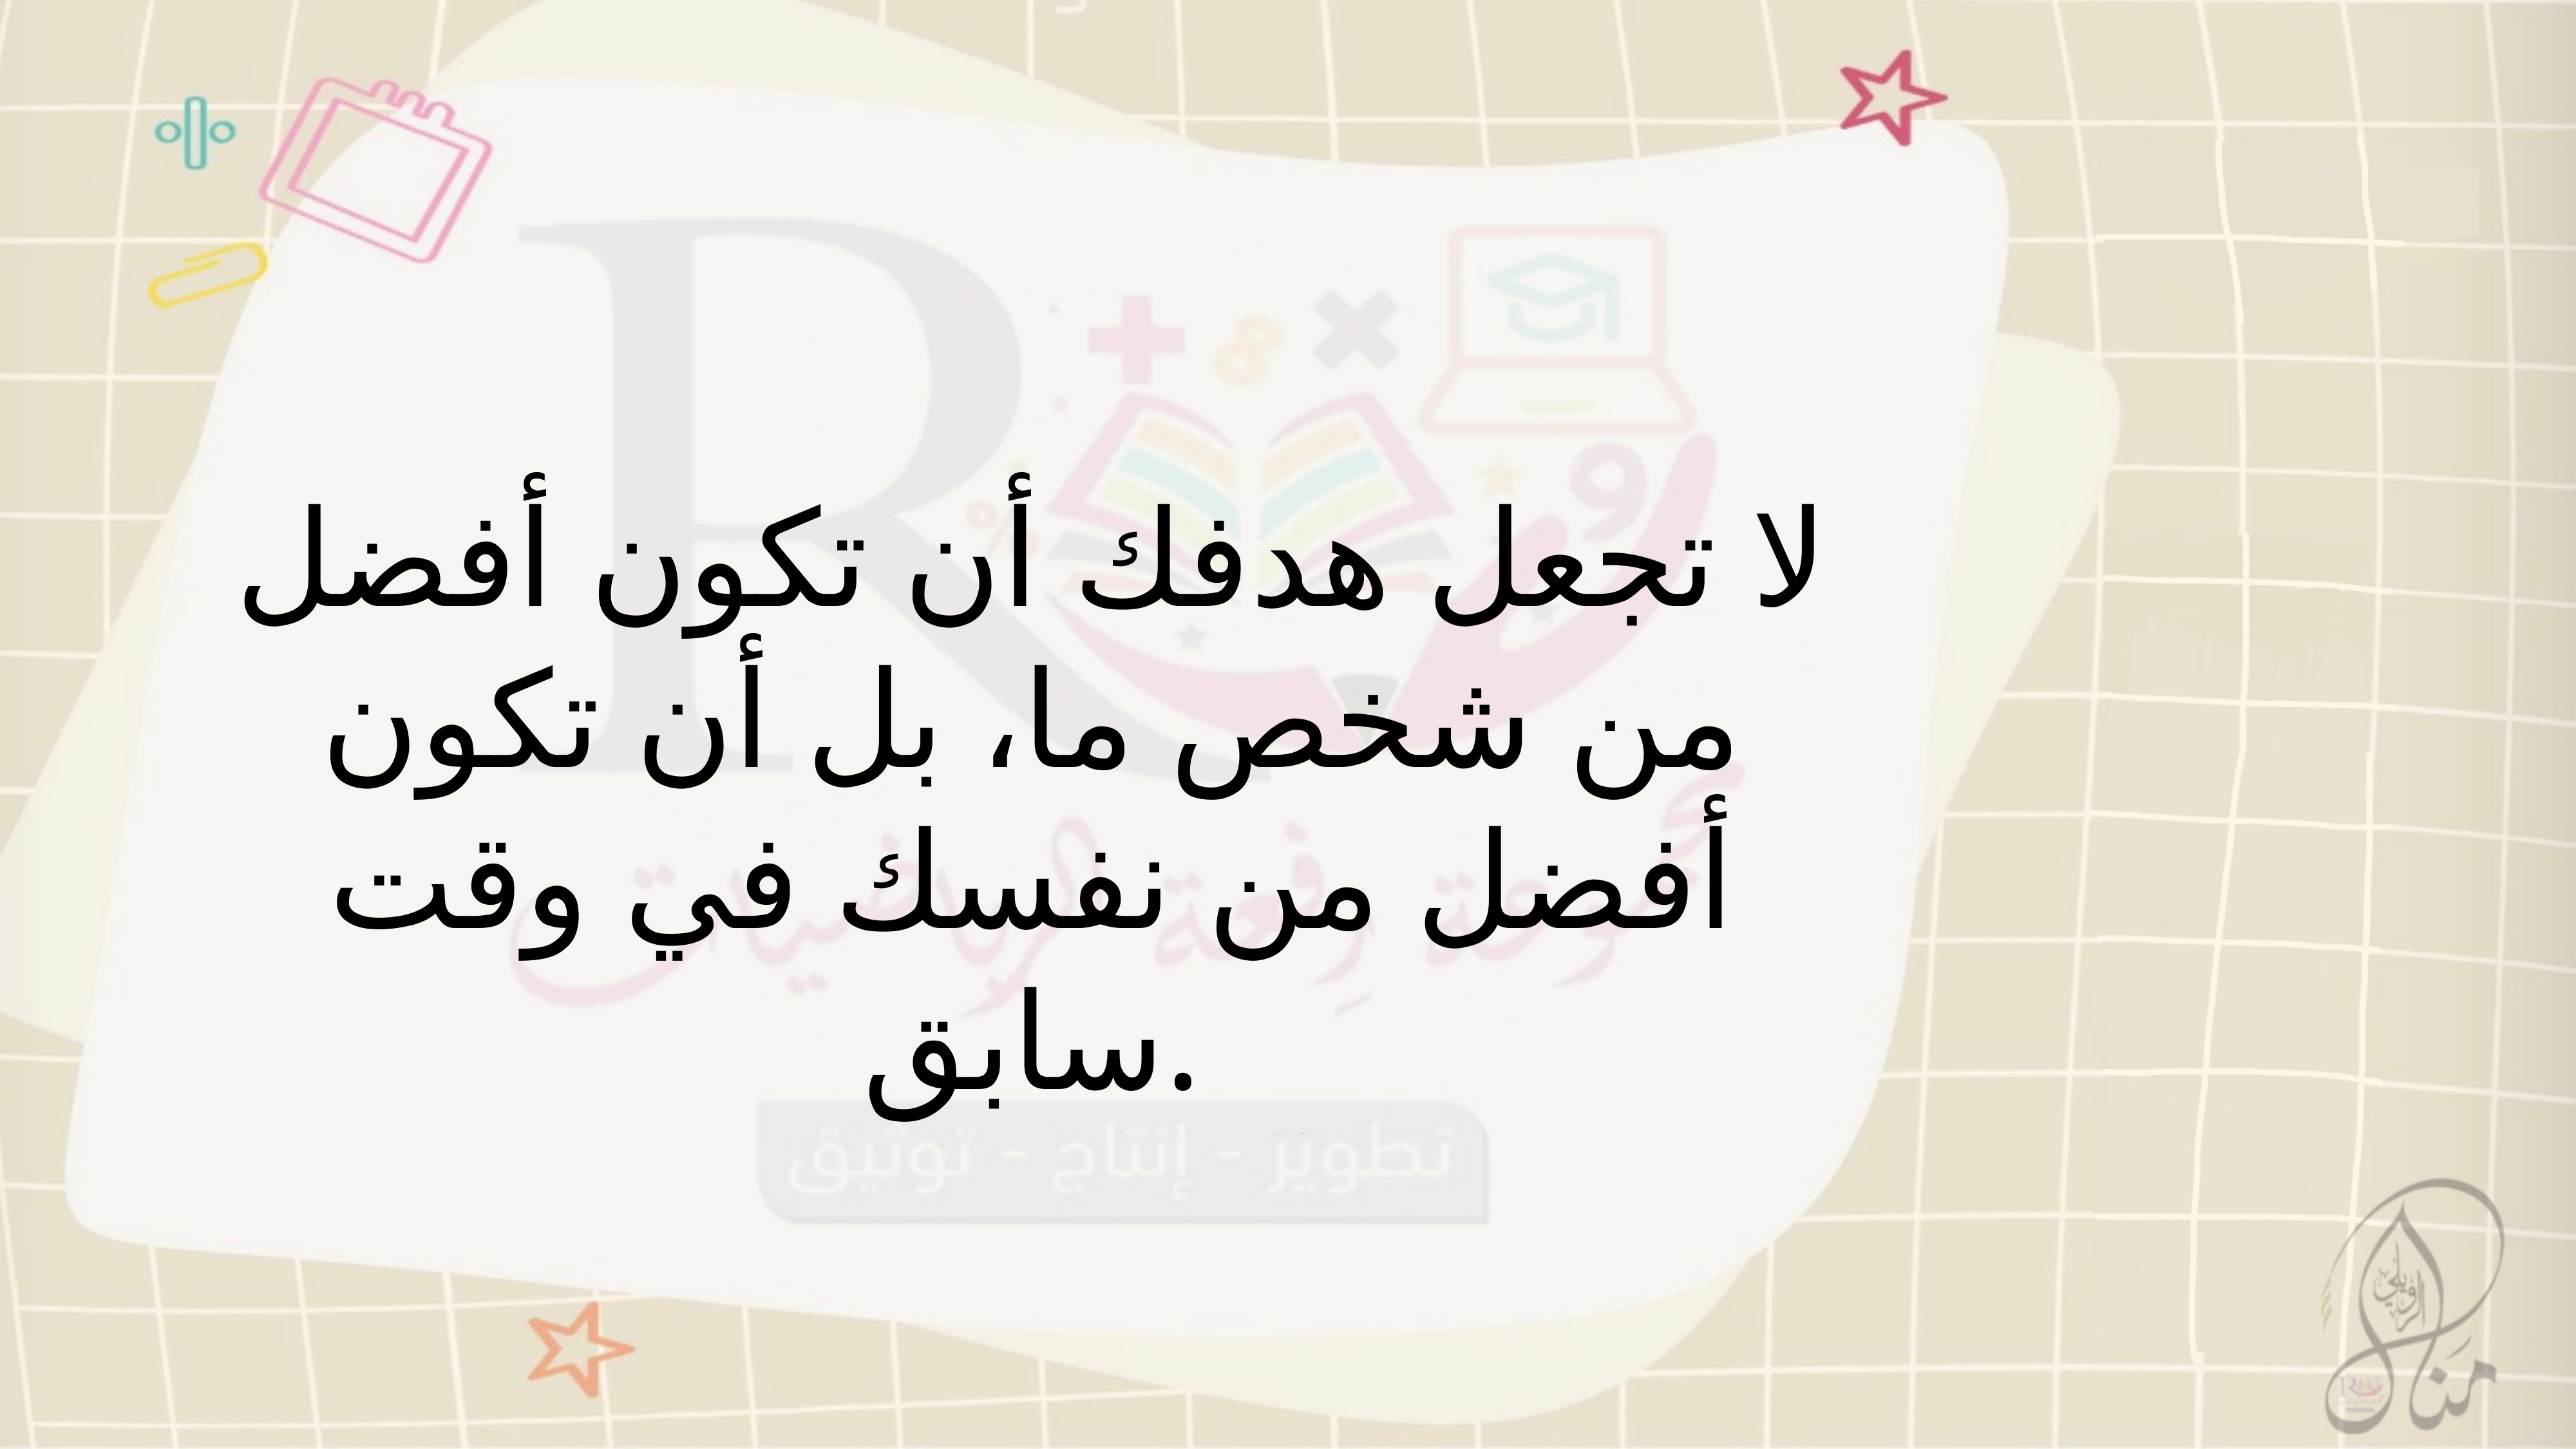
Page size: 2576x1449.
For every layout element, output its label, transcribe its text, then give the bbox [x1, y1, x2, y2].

text_box لا تجعل هدفك أن تكون أفضل من شخص ما، بل أن تكون أفضل من نفسك في وقت سابق. [180, 466, 1884, 1122]
picture [0, 0, 2576, 1449]
